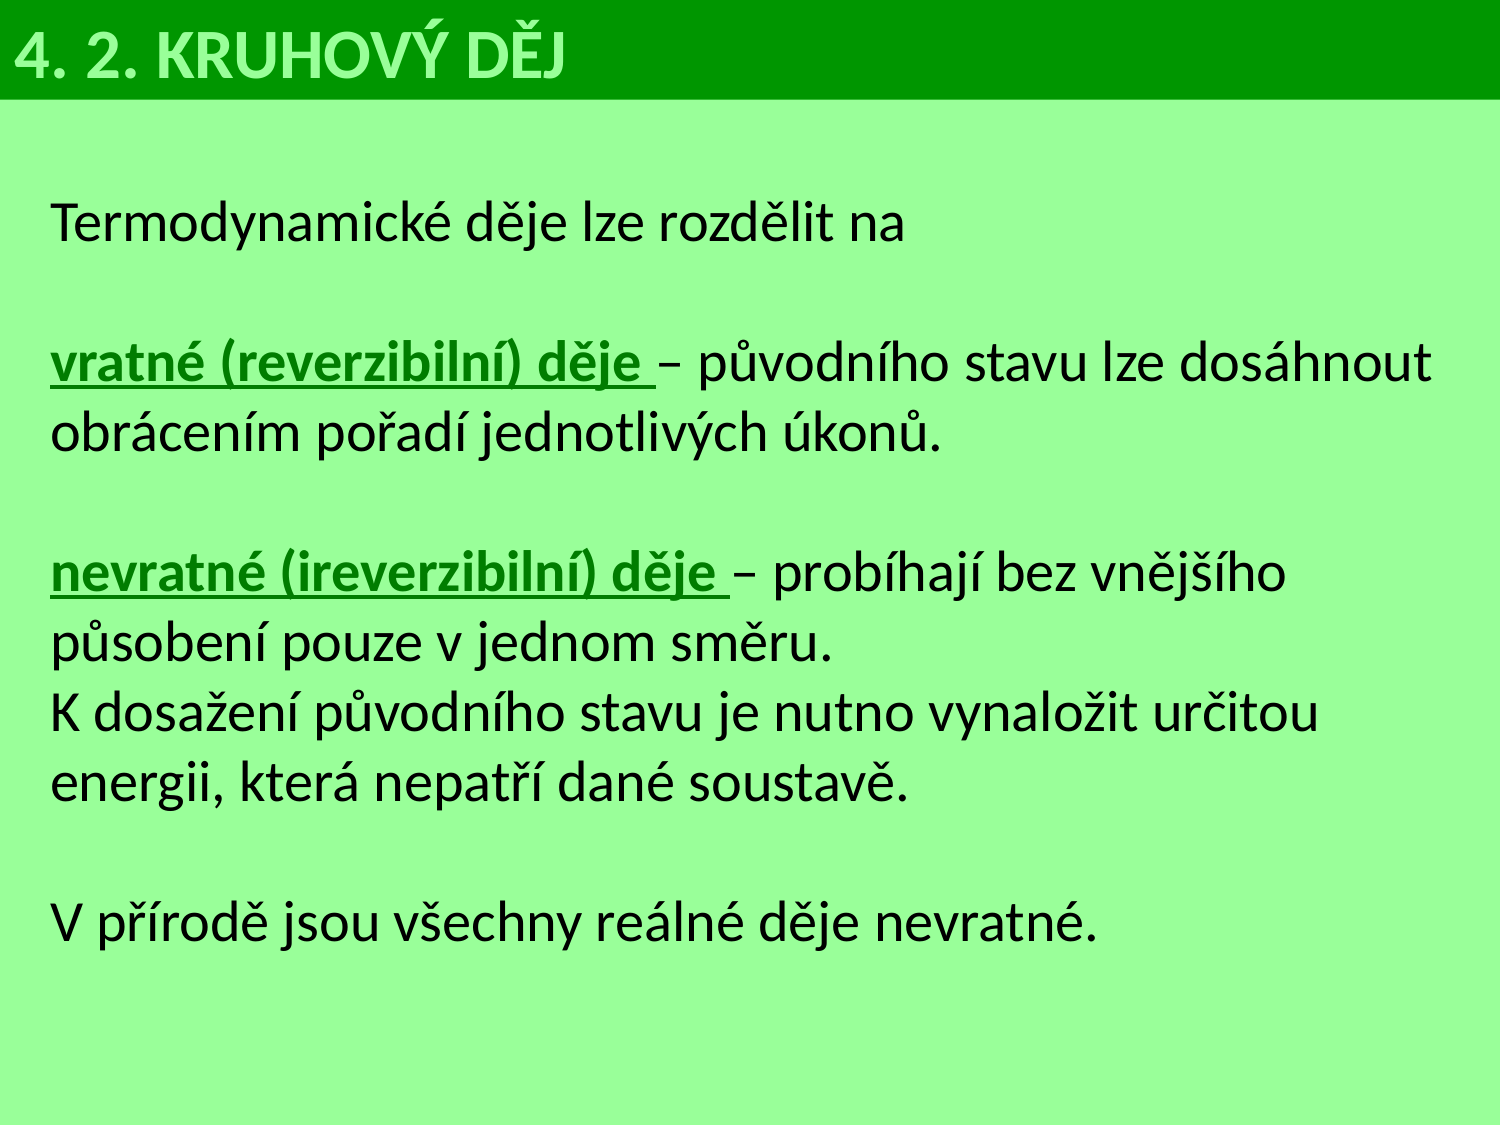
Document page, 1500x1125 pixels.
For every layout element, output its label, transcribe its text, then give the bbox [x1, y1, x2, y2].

text_box 4. 2. KRUHOVÝ DĚJ [0, 0, 1500, 100]
text_box Termodynamické děje lze rozdělit na vratné (reverzibilní) děje – původního stavu lze dosáhnout obrácením pořadí jednotlivých úkonů. nevratné (ireverzibilní) děje – probíhají bez vnějšího působení pouze v jednom směru. K dosažení původního stavu je nutno vynaložit určitou energii, která nepatří dané soustavě. V přírodě jsou všechny reálné děje nevratné. [35, 176, 1454, 961]
